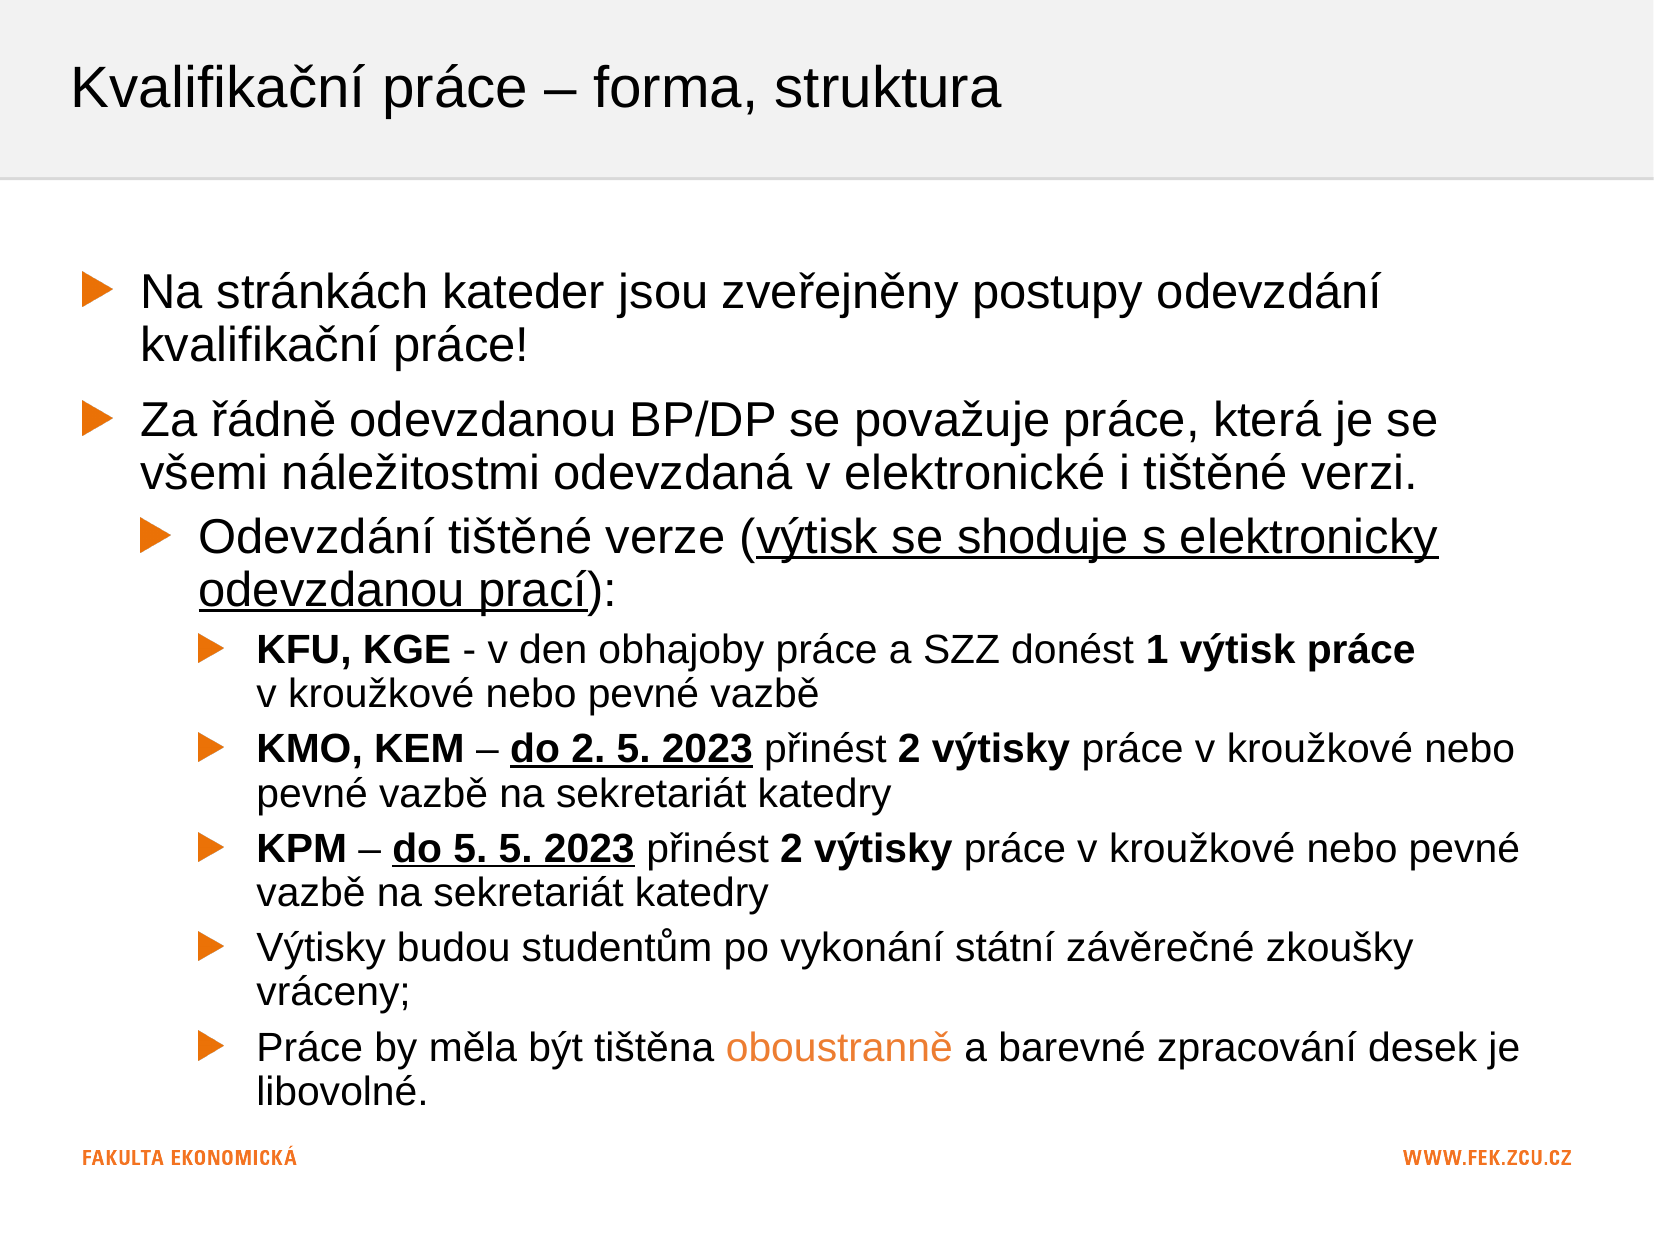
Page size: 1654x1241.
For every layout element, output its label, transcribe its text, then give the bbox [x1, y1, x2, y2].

picture [198, 1030, 224, 1061]
picture [198, 633, 224, 663]
picture [140, 517, 171, 553]
picture [198, 931, 224, 961]
picture [70, 1128, 567, 1187]
picture [198, 832, 224, 862]
picture [82, 400, 113, 436]
list Na stránkách kateder jsou zveřejněny postupy odevzdání kvalifikační práce! Za řádně odevzdanou BP/DP se považuje práce, která je se všemi náležitostmi odevzdaná v elektronické i tištěné verzi. Odevzdání tištěné verze (výtisk se shoduje s elektronicky odevzdanou prací): KFU, KGE - v den obhajoby práce a SZZ donést 1 výtisk práce v kroužkové nebo pevné vazbě KMO, KEM – do 2. 5. 2023 přinést 2 výtisky práce v kroužkové nebo pevné vazbě na sekretariát katedry KPM – do 5. 5. 2023 přinést 2 výtisky práce v kroužkové nebo pevné vazbě na sekretariát katedry Výtisky budou studentům po vykonání státní závěrečné zkoušky vráceny; Práce by měla být tištěna oboustranně a barevné zpracování desek je libovolné. [0, 265, 1654, 1120]
picture [198, 732, 224, 762]
title Kvalifikační práce – forma, struktura [0, 0, 1654, 178]
picture [82, 271, 113, 307]
picture [1086, 1128, 1583, 1187]
